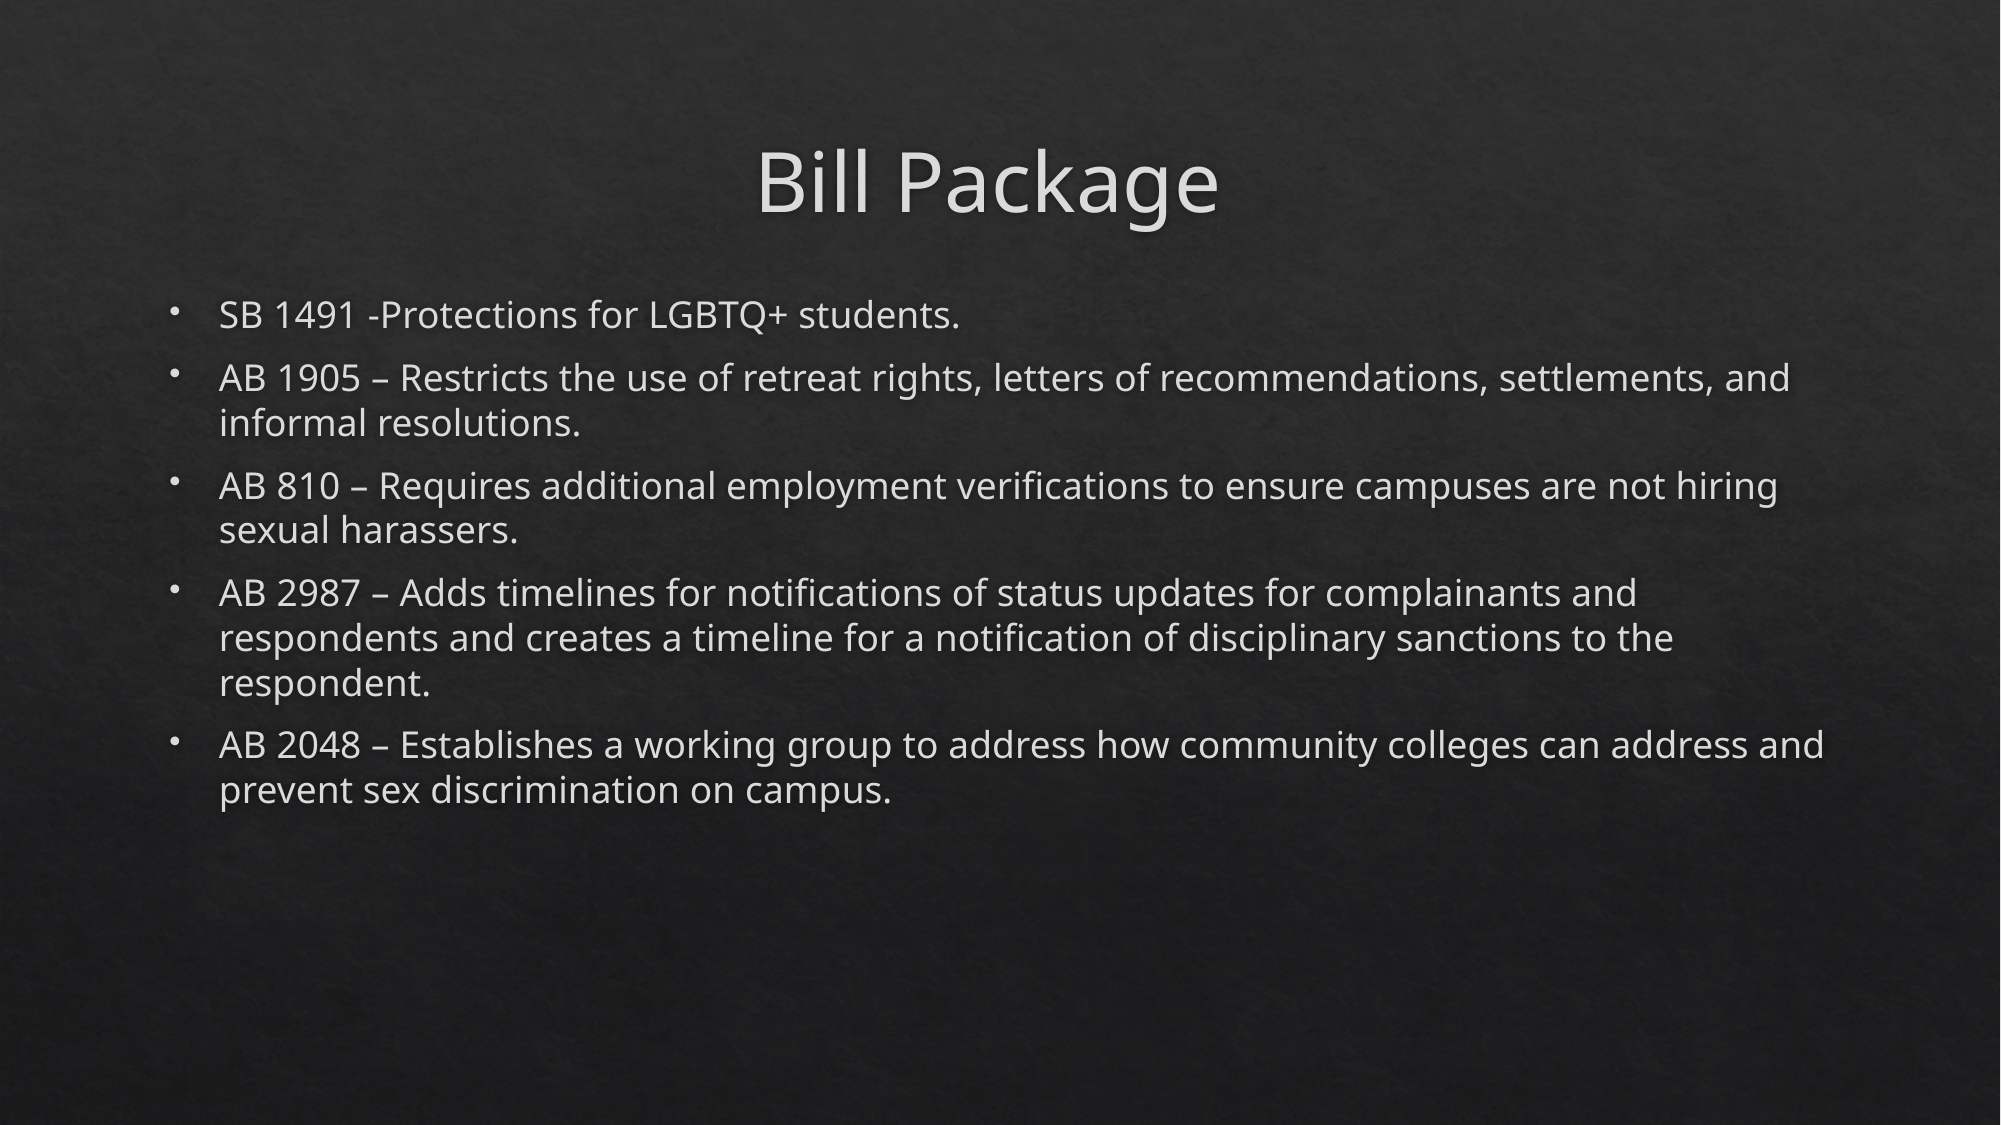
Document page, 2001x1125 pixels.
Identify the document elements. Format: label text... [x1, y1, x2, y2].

list SB 1491 -Protections for LGBTQ+ students. AB 1905 – Restricts the use of retreat rights, letters of recommendations, settlements, and informal resolutions. AB 810 – Requires additional employment verifications to ensure campuses are not hiring sexual harassers. AB 2987 – Adds timelines for notifications of status updates for complainants and respondents and creates a timeline for a notification of disciplinary sanctions to the respondent. AB 2048 – Establishes a working group to address how community colleges can address and prevent sex discrimination on campus. [149, 284, 1849, 950]
title Bill Package [149, 99, 1849, 260]
